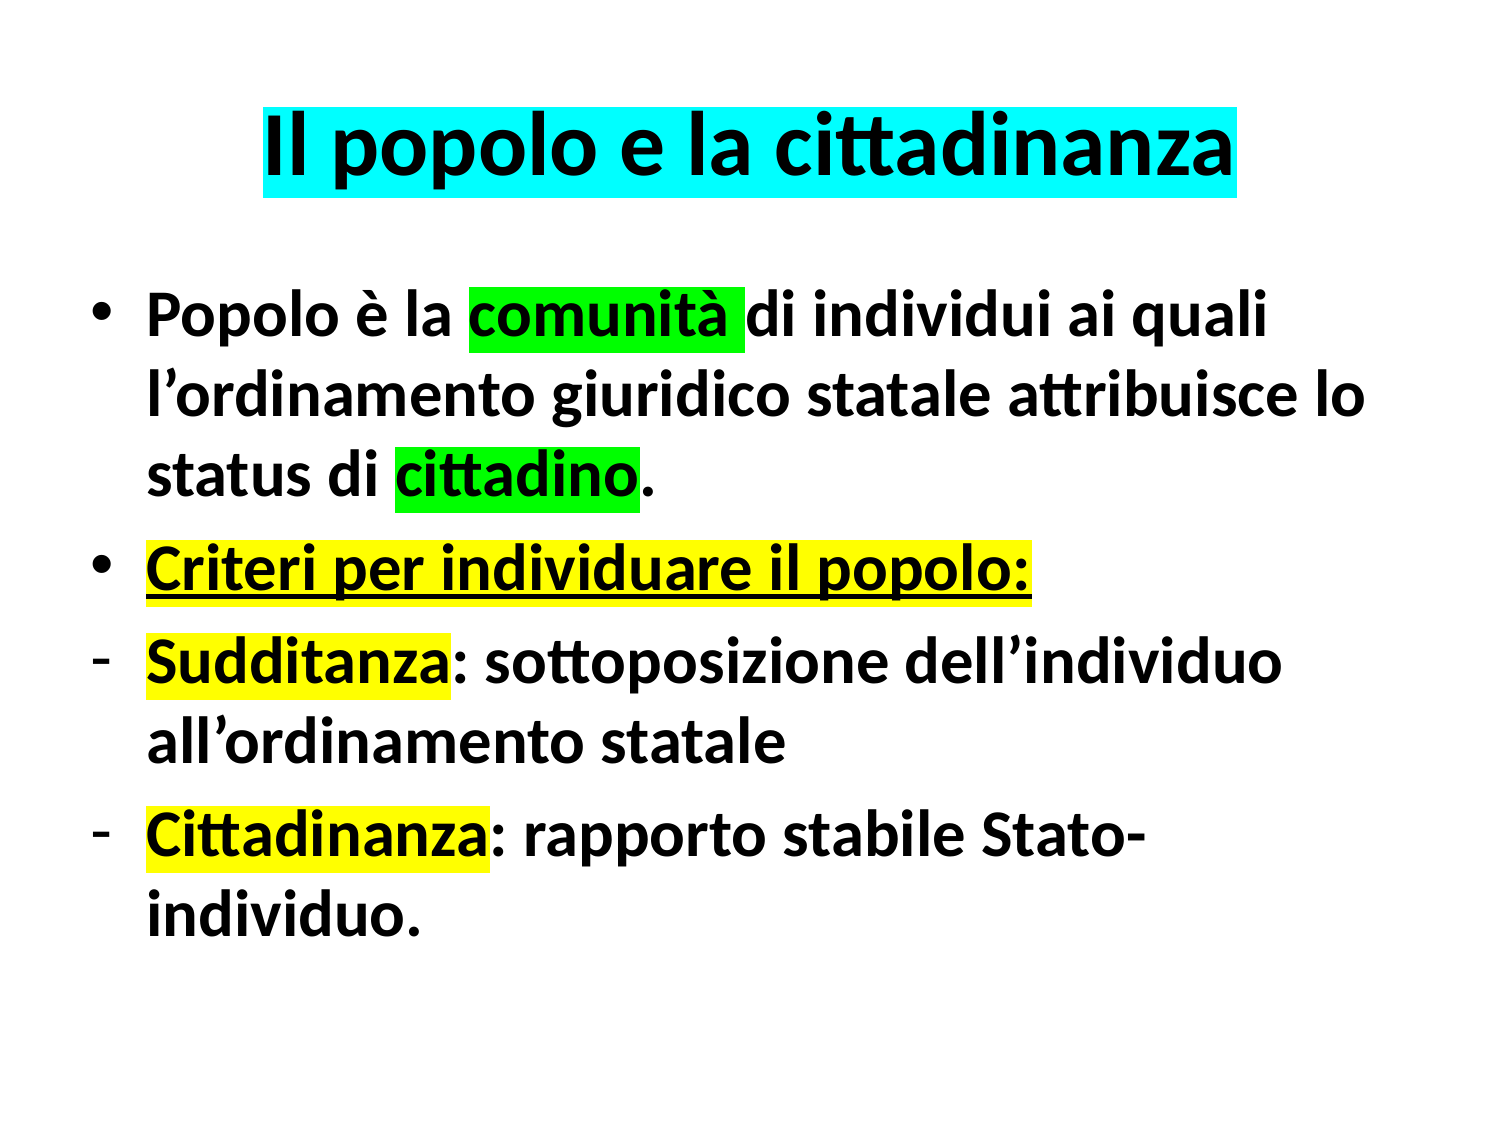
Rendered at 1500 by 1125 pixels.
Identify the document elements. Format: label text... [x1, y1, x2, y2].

title Il popolo e la cittadinanza [75, 45, 1425, 233]
list Popolo è la comunità di individui ai quali l’ordinamento giuridico statale attribuisce lo status di cittadino. Criteri per individuare il popolo: Sudditanza: sottoposizione dell’individuo all’ordinamento statale Cittadinanza: rapporto stabile Stato-individuo. [75, 262, 1425, 1005]
